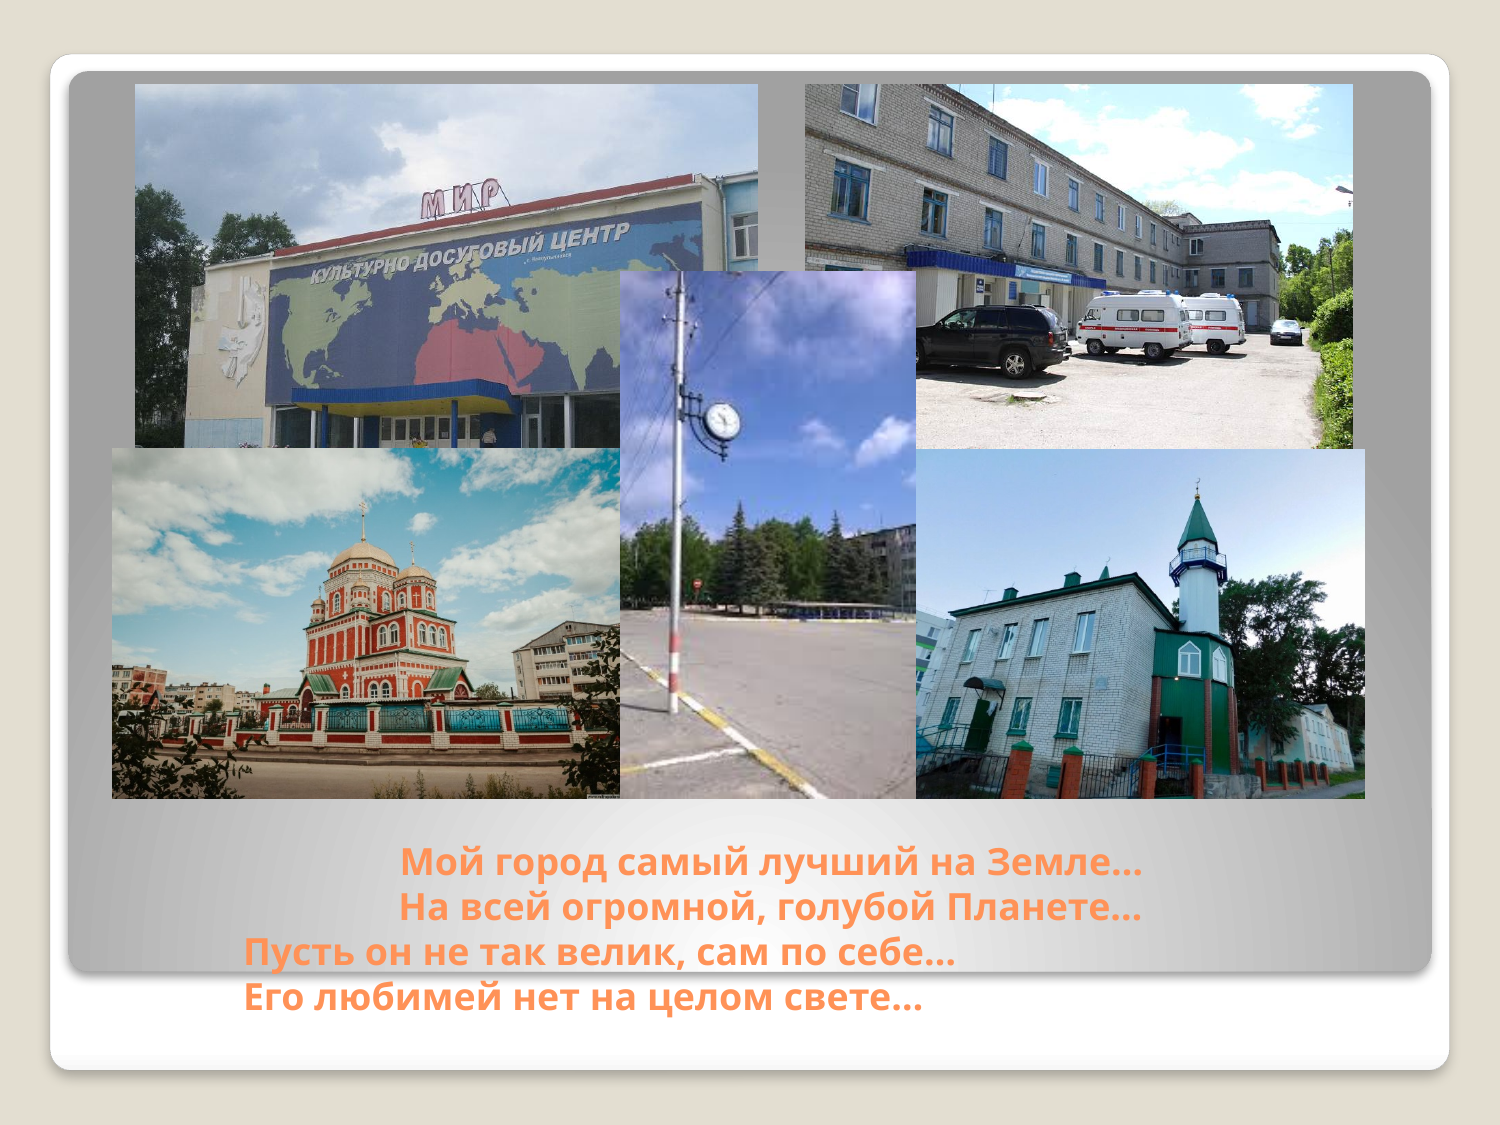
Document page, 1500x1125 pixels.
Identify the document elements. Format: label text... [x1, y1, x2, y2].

picture [111, 83, 1365, 800]
title Мой город самый лучший на Земле… На всей огромной, голубой Планете… Пусть он не так велик, сам по себе… Его любимей нет на целом свете… [82, 817, 1425, 1071]
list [804, 83, 1353, 448]
